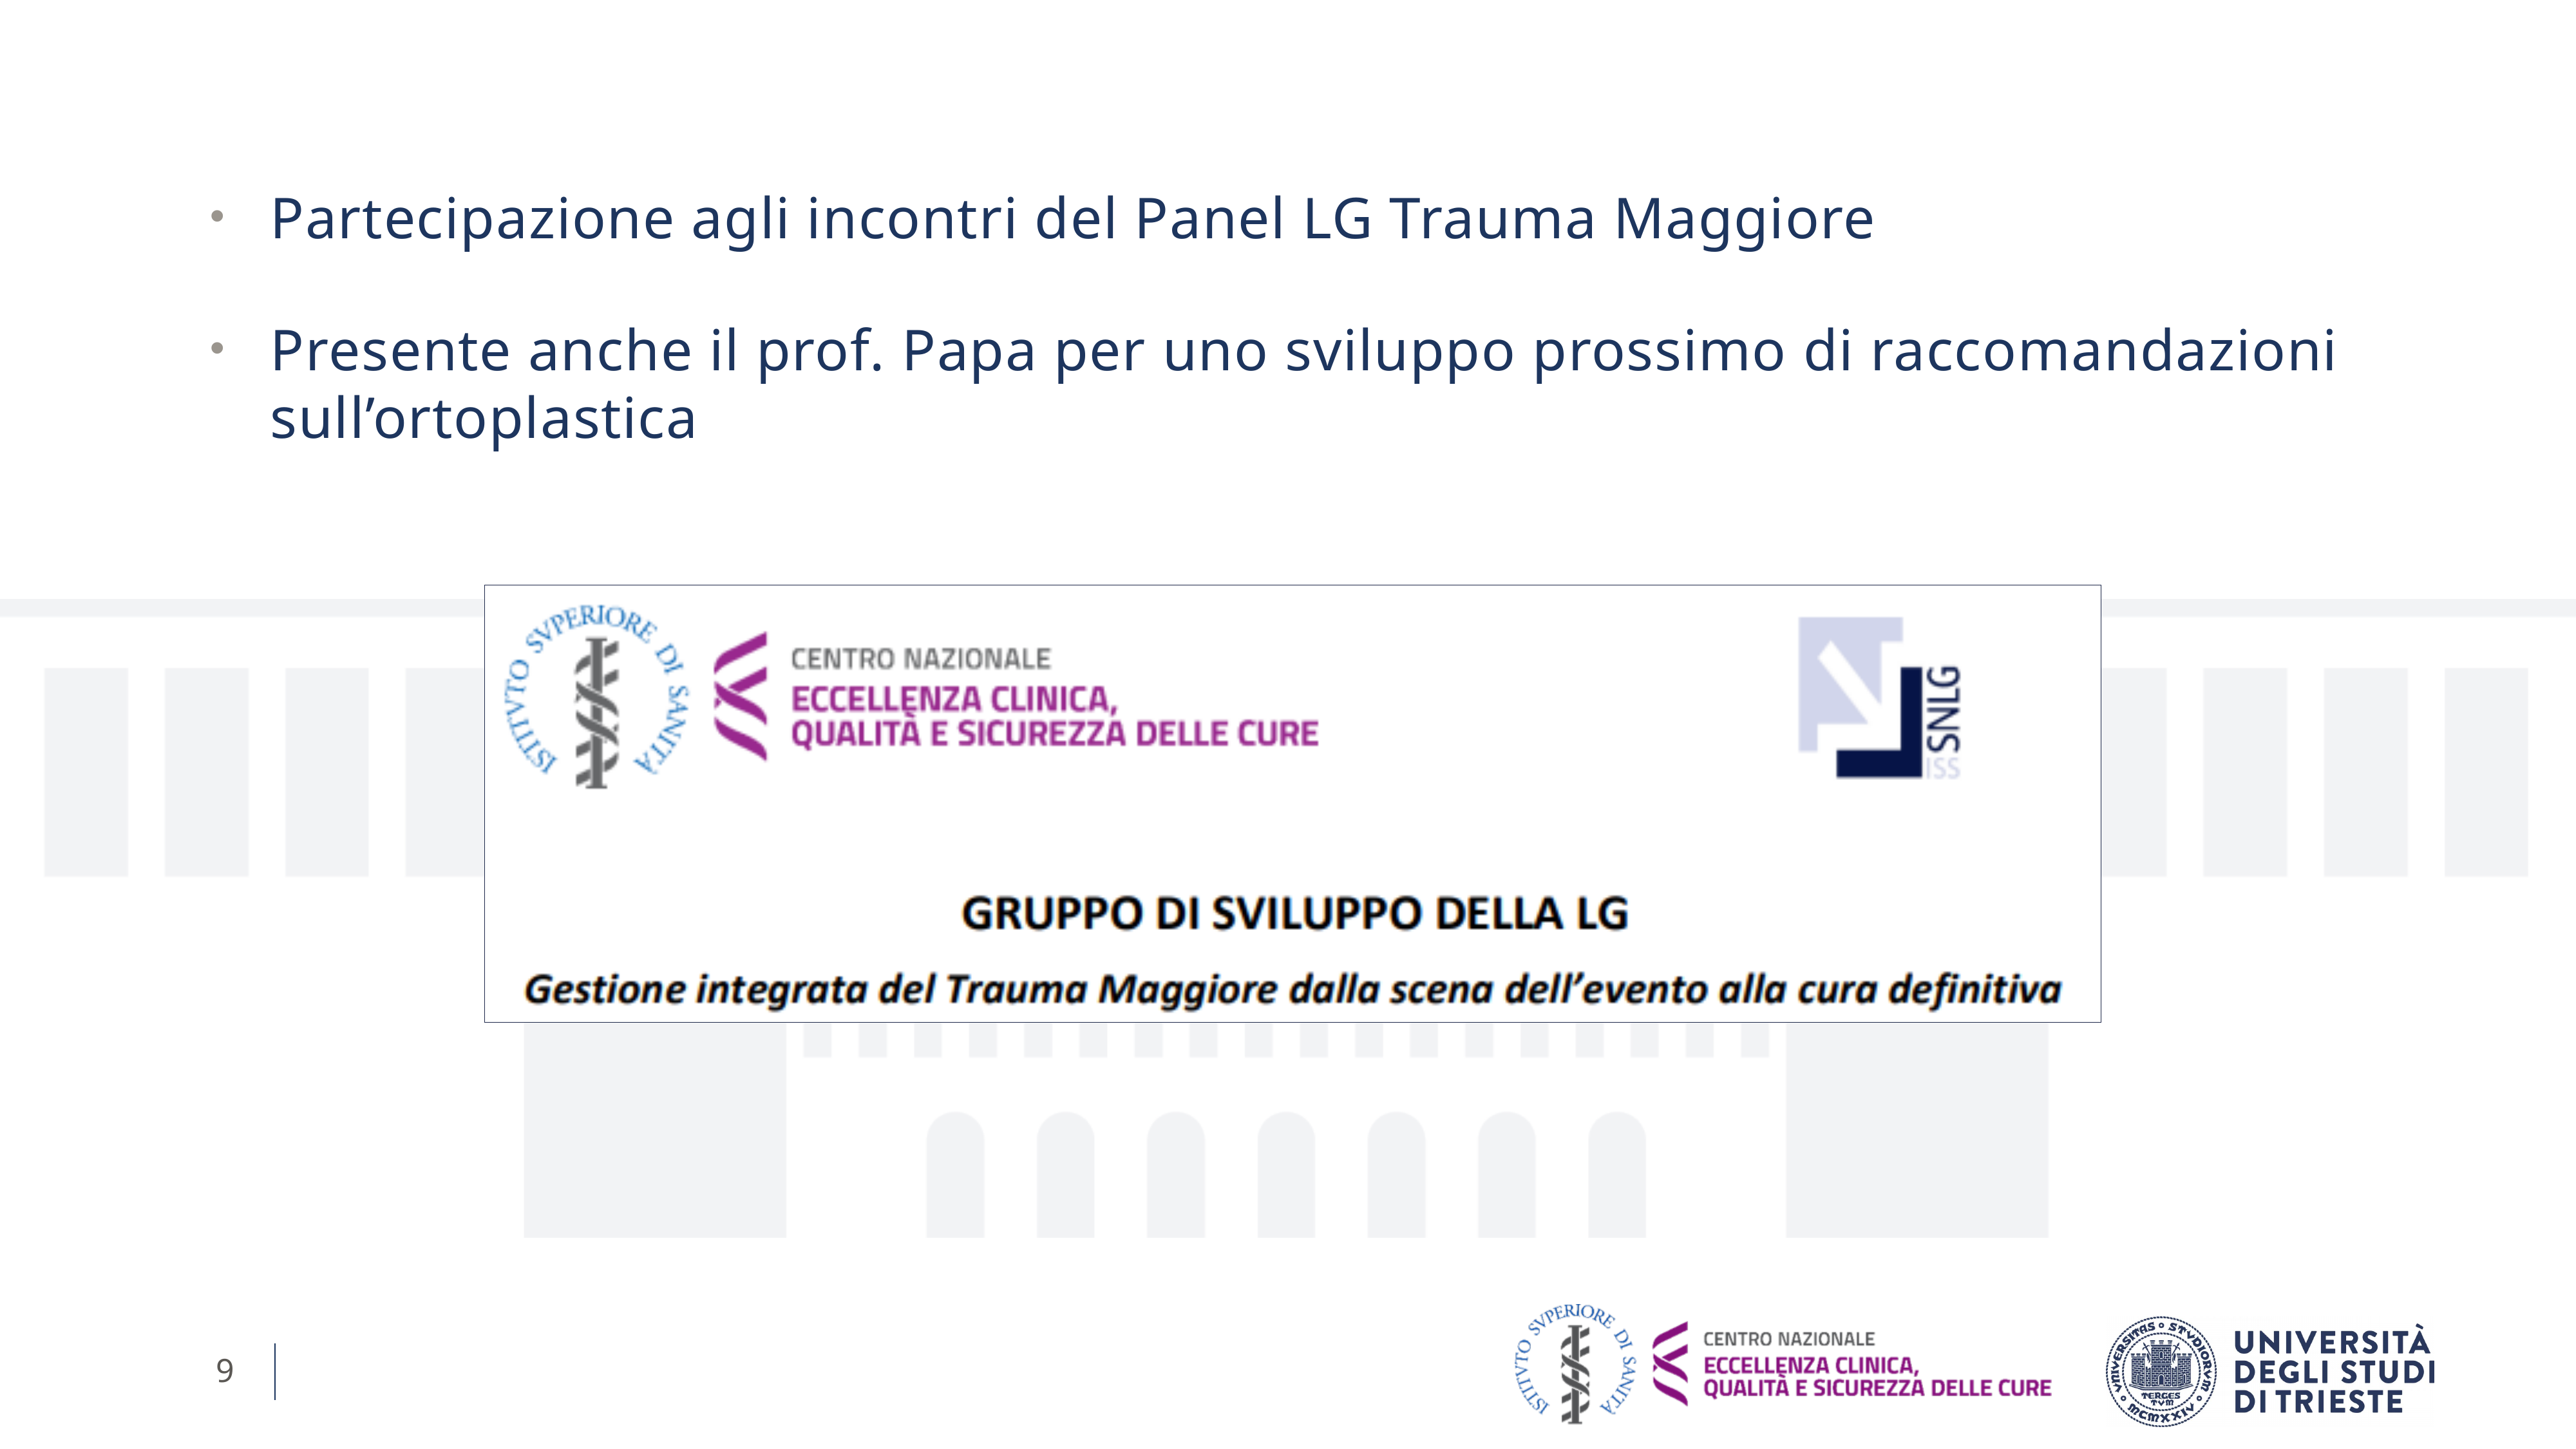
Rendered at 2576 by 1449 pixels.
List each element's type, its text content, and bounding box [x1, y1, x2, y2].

text_box Partecipazione agli incontri del Panel LG Trauma Maggiore Presente anche il prof. Papa per uno sviluppo prossimo di raccomandazioni sull’ortoplastica [200, 177, 2434, 1135]
picture [1515, 1304, 2052, 1425]
picture [484, 585, 2101, 1023]
picture [2106, 1316, 2434, 1427]
text_box 9 [131, 1345, 319, 1400]
